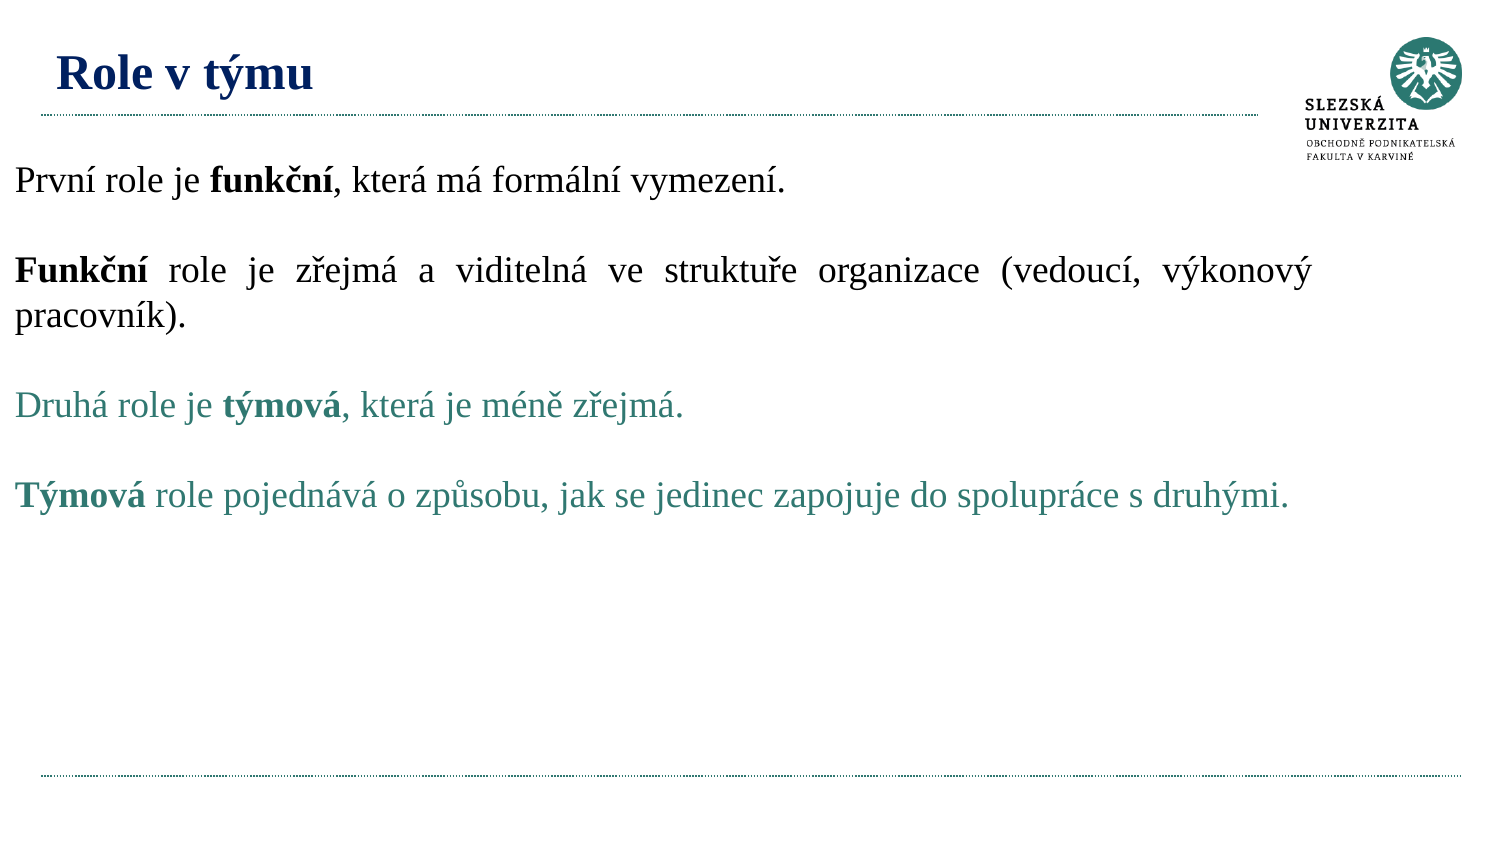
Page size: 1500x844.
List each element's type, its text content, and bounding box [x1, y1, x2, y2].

text_box První role je funkční, která má formální vymezení. Funkční role je zřejmá a viditelná ve struktuře organizace (vedoucí, výkonový pracovník). Druhá role je týmová, která je méně zřejmá. Týmová role pojednává o způsobu, jak se jedinec zapojuje do spolupráce s druhými. [0, 102, 1329, 658]
picture [1305, 37, 1462, 160]
title Role v týmu [41, 32, 1270, 102]
